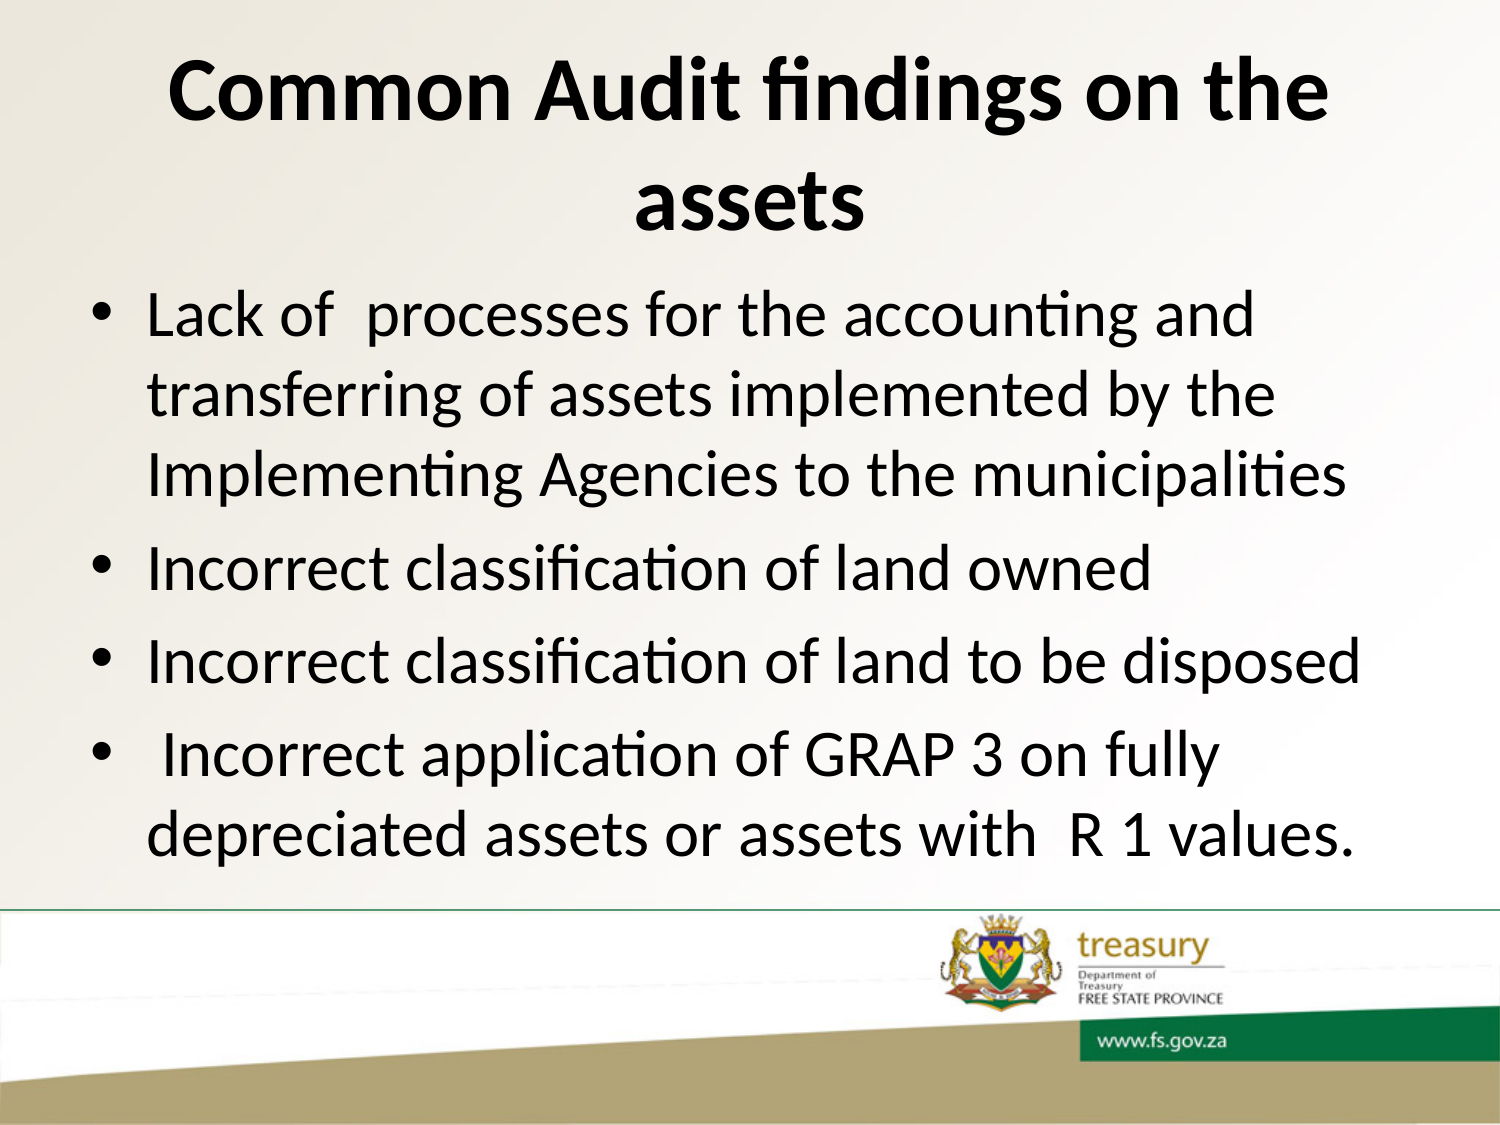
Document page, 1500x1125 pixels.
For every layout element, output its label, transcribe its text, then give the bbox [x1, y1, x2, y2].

list Lack of processes for the accounting and transferring of assets implemented by the Implementing Agencies to the municipalities Incorrect classification of land owned Incorrect classification of land to be disposed Incorrect application of GRAP 3 on fully depreciated assets or assets with R 1 values. [75, 262, 1425, 1005]
picture [0, 0, 1500, 1125]
title Common Audit findings on the assets [75, 45, 1425, 233]
